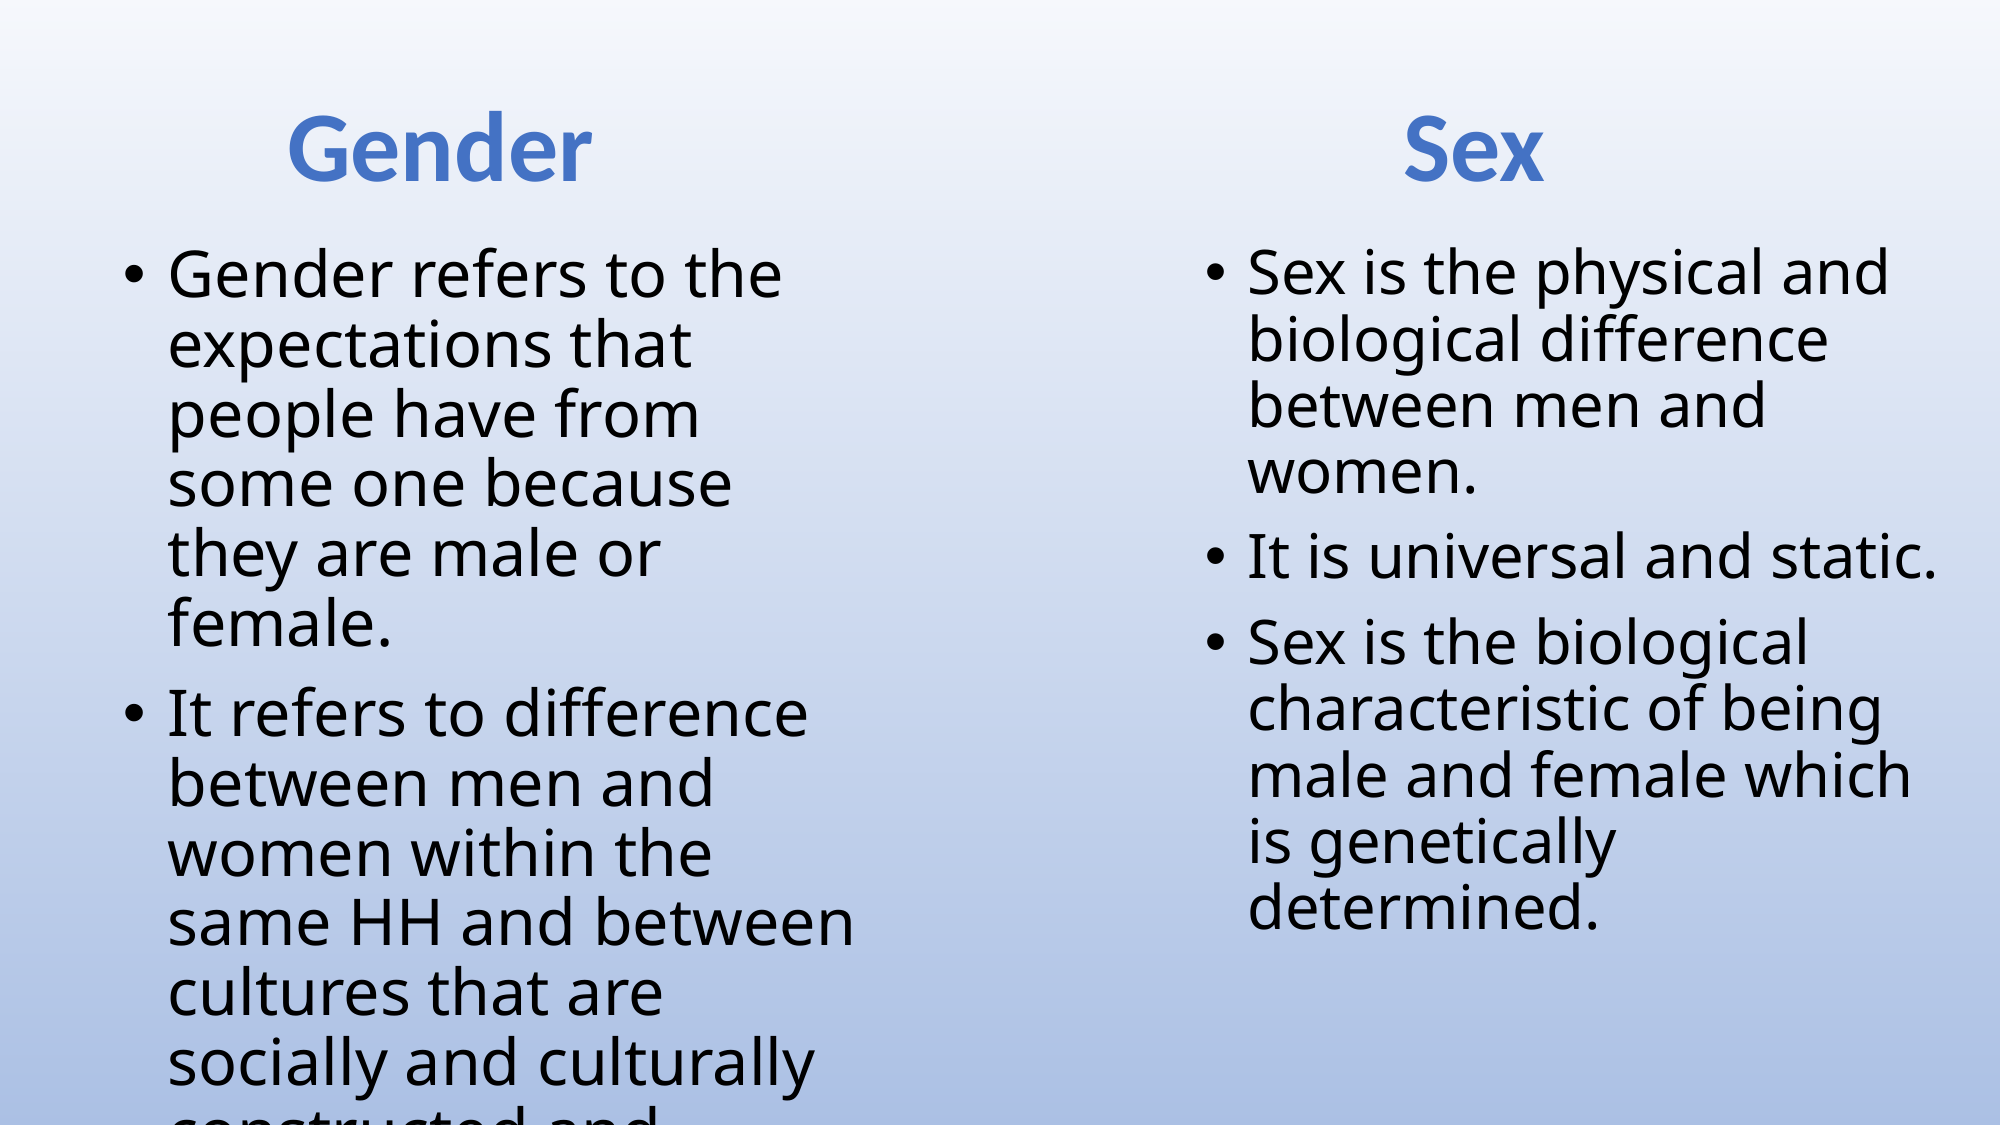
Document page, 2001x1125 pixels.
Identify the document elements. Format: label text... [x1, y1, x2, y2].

text_box Gender refers to the expectations that people have from some one because they are male or female. It refers to difference between men and women within the same HH and between cultures that are socially and culturally constructed and change over time. [107, 234, 875, 978]
text_box Sex is the physical and biological difference between men and women. It is universal and static. Sex is the biological characteristic of being male and female which is genetically determined. [1190, 234, 1957, 978]
text_box Gender Sex [159, 73, 1840, 209]
